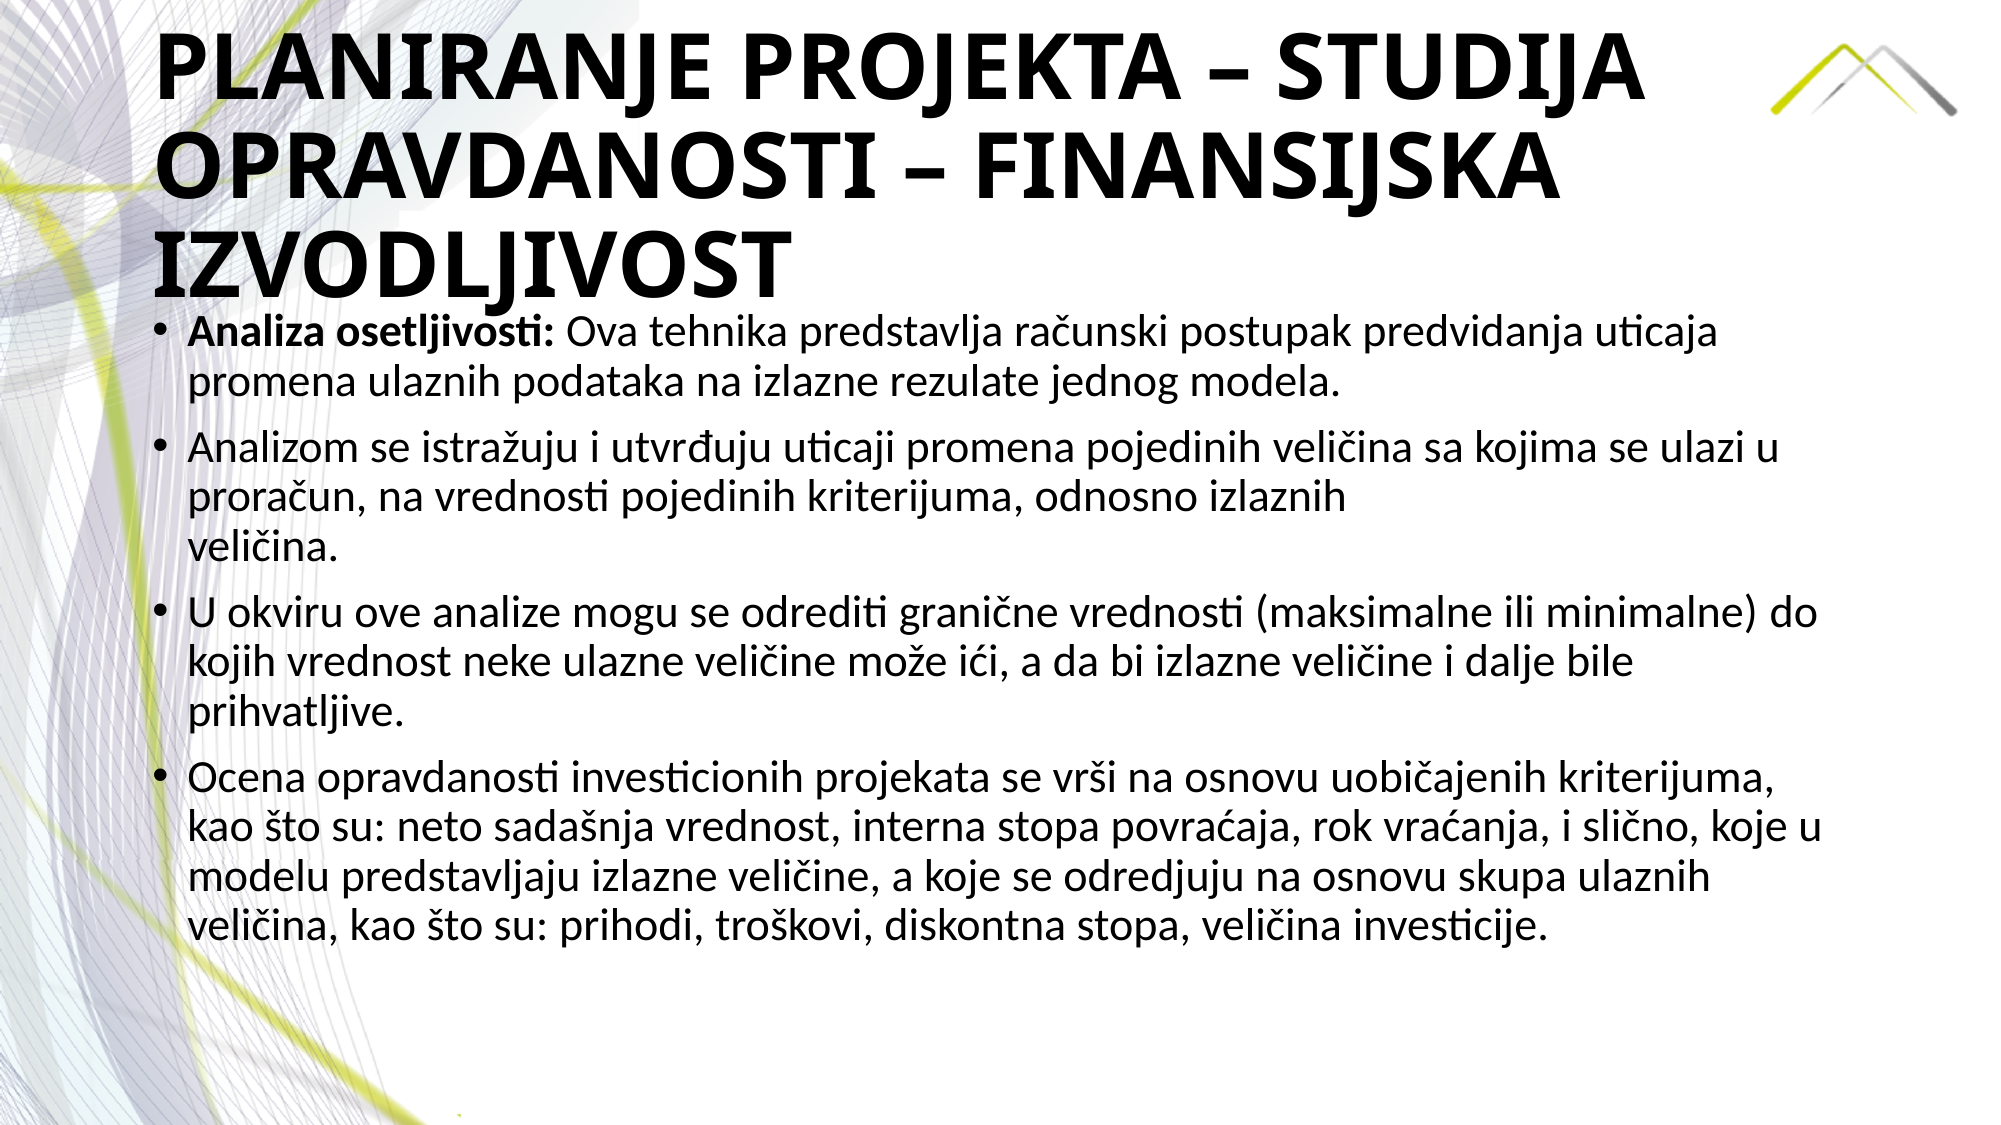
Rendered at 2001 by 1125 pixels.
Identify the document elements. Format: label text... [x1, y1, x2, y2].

picture [1718, 0, 2000, 167]
list Analiza osetljivosti: Ova tehnika predstavlja računski postupak predvidanja uticaja promena ulaznih podataka na izlazne rezulate jednog modela. Analizom se istražuju i utvrđuju uticaji promena pojedinih veličina sa kojima se ulazi u proračun, na vrednosti pojedinih kriterijuma, odnosno izlaznih veličina. U okviru ove analize mogu se odrediti granične vrednosti (maksimalne ili minimalne) do kojih vrednost neke ulazne veličine može ići, a da bi izlazne veličine i dalje bile prihvatljive. Ocena opravdanosti investicionih projekata se vrši na osnovu uobičajenih kriterijuma, kao što su: neto sadašnja vrednost, interna stopa povraćaja, rok vraćanja, i slično, koje u modelu predstavljaju izlazne veličine, a koje se odredjuju na osnovu skupa ulaznih veličina, kao što su: prihodi, troškovi, diskontna stopa, veličina investicije. [137, 299, 1863, 1014]
picture [0, 0, 661, 1125]
title PLANIRANJE PROJEKTA – STUDIJA OPRAVDANOSTI – FINANSIJSKA IZVODLJIVOST [137, 59, 1863, 278]
